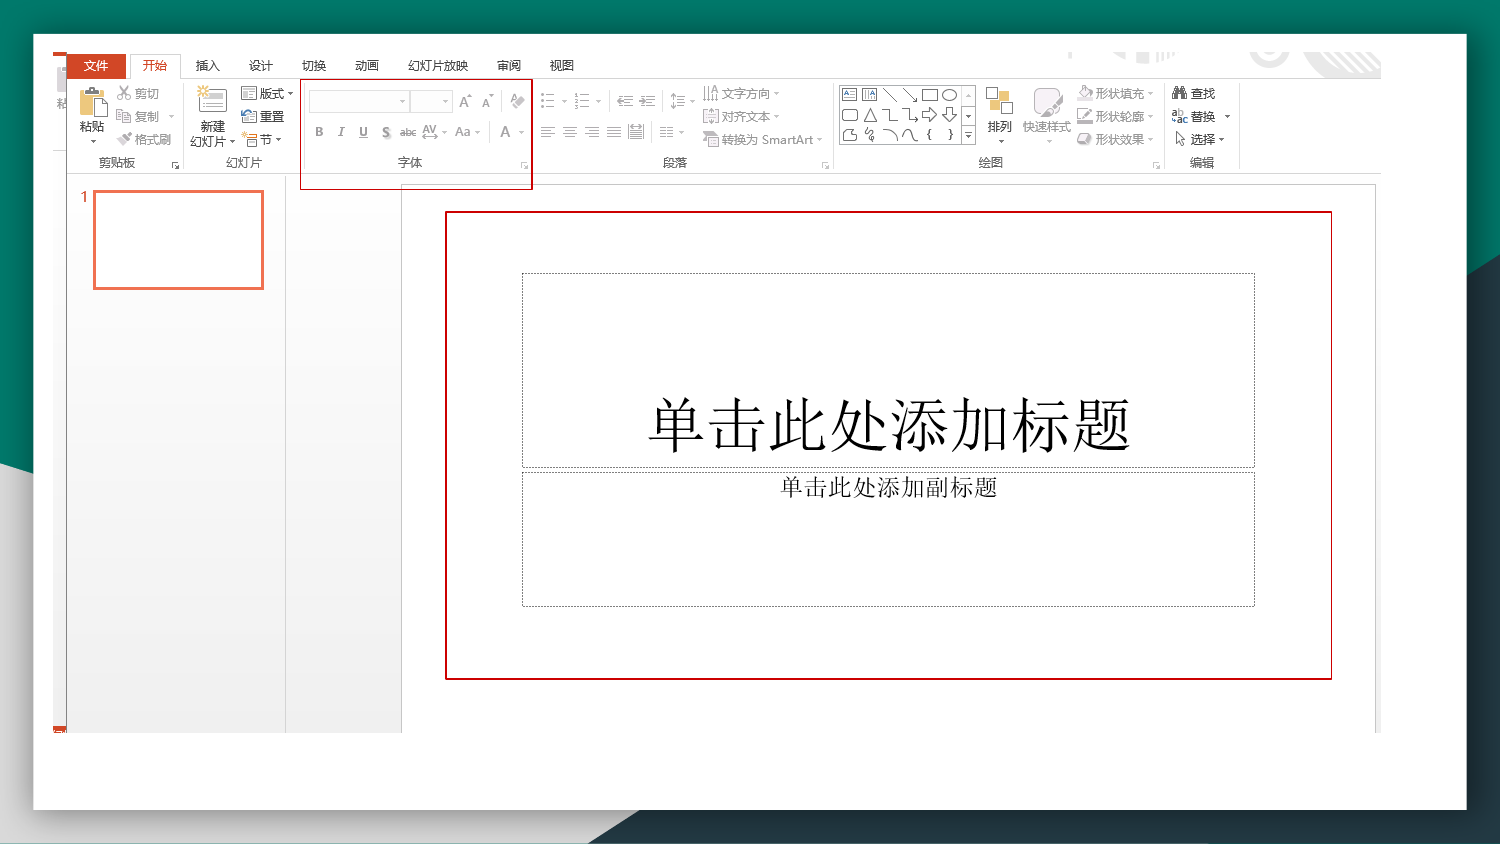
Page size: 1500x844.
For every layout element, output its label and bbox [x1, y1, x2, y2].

picture [53, 52, 1381, 734]
